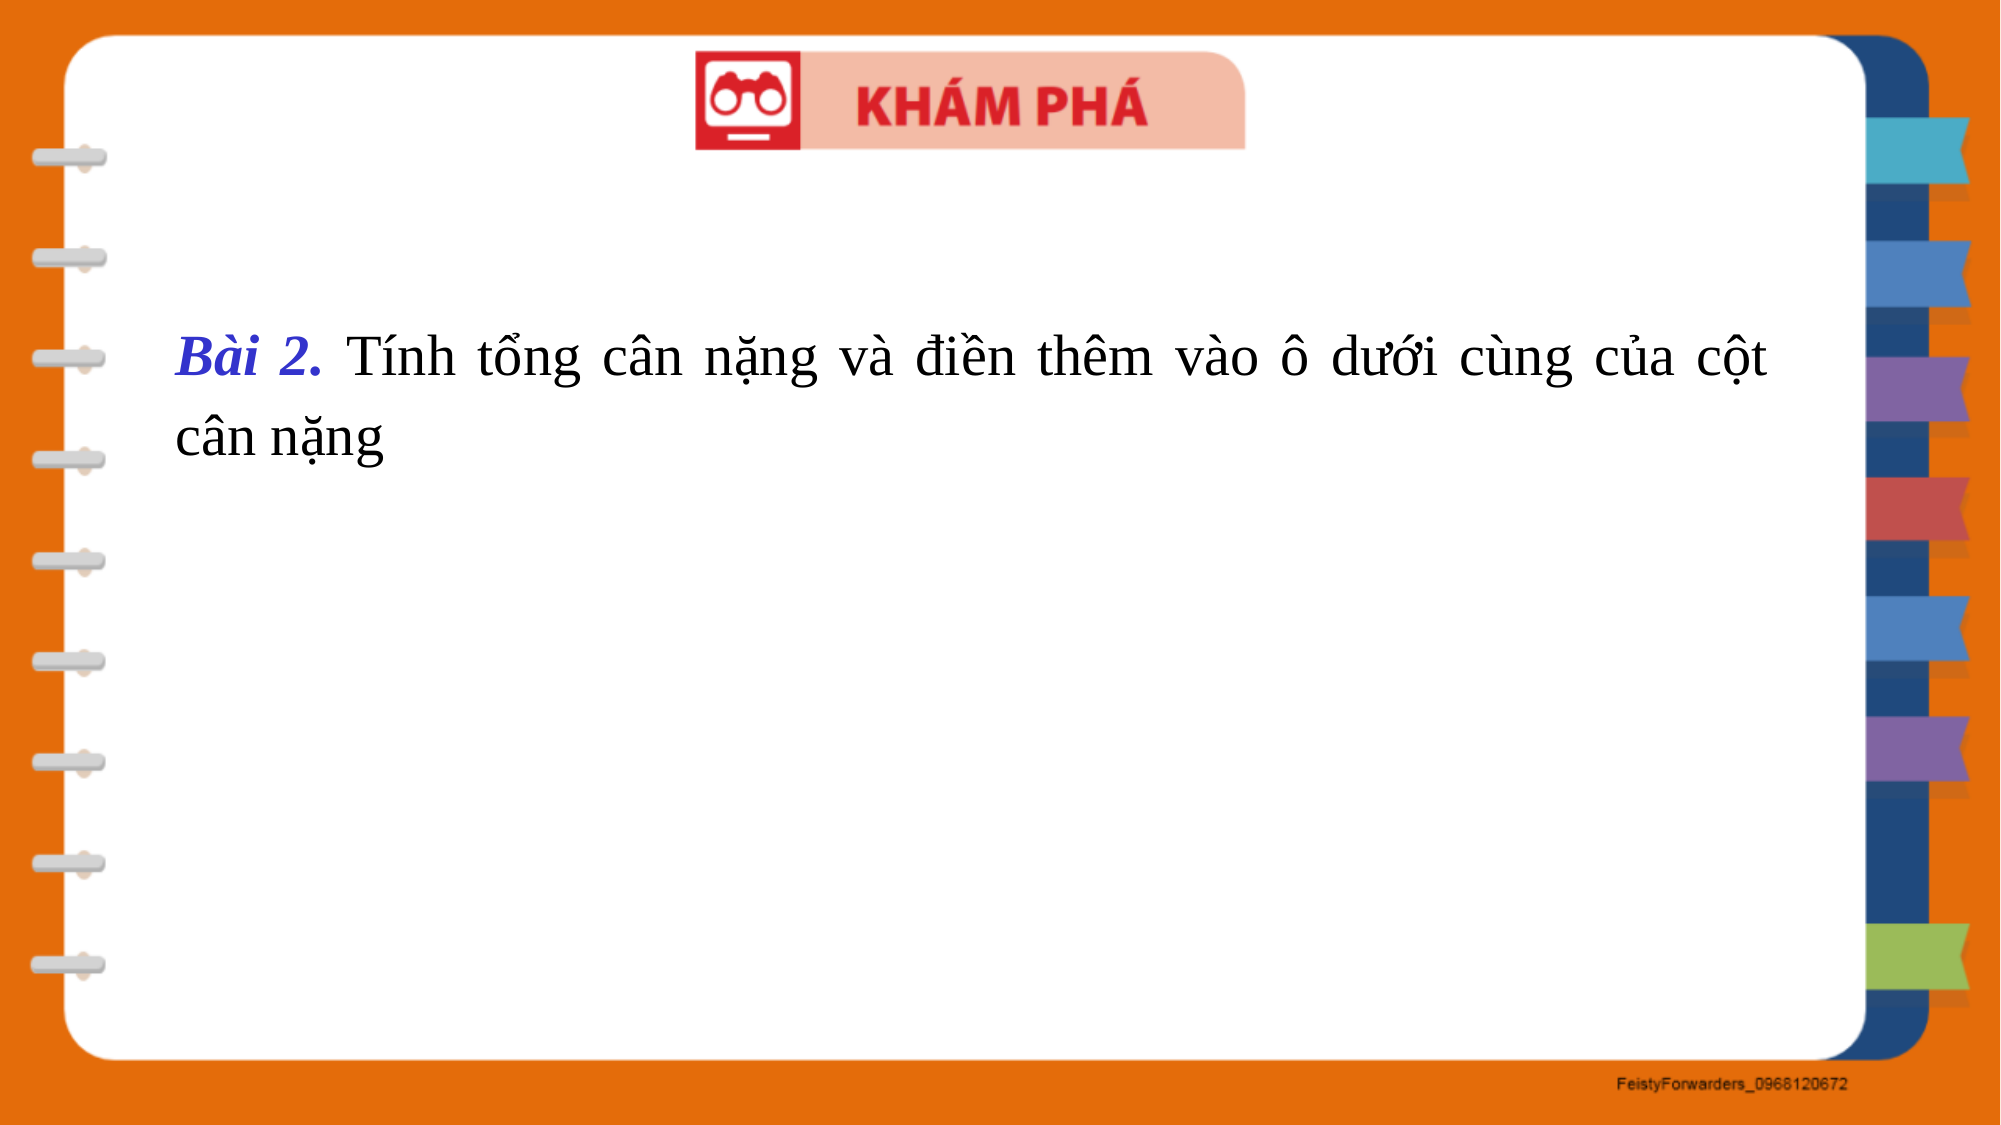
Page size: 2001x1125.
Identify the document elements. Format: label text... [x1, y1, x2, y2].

picture [0, 0, 2001, 1125]
text_box Bài 2. Tính tổng cân nặng và điền thêm vào ô dưới cùng của cột cân nặng [160, 298, 1784, 475]
